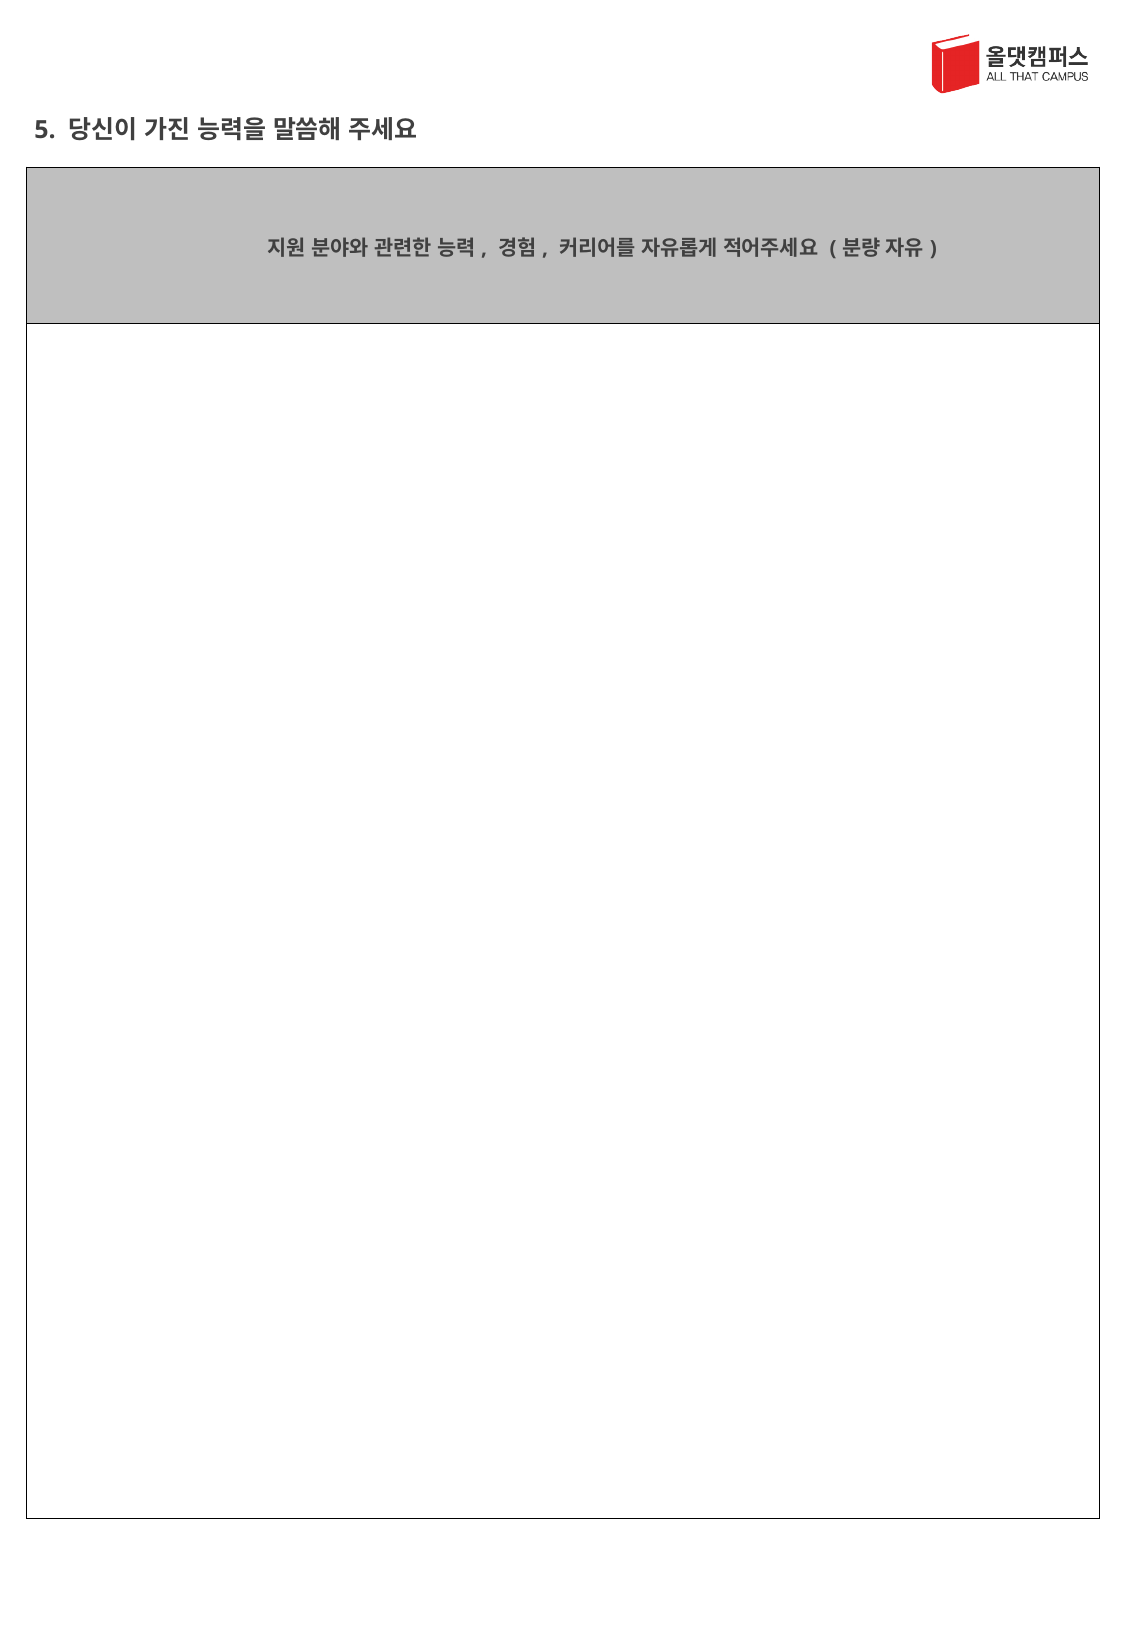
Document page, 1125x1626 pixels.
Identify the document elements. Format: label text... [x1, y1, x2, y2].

picture [922, 30, 1097, 96]
table_header 지원 분야와 관련한 능력, 경험, 커리어를 자유롭게 적어주세요 (분량 자유) [27, 168, 1099, 323]
table_cell [27, 324, 1099, 1518]
text_box 5. 당신이 가진 능력을 말씀해 주세요 [19, 106, 602, 152]
